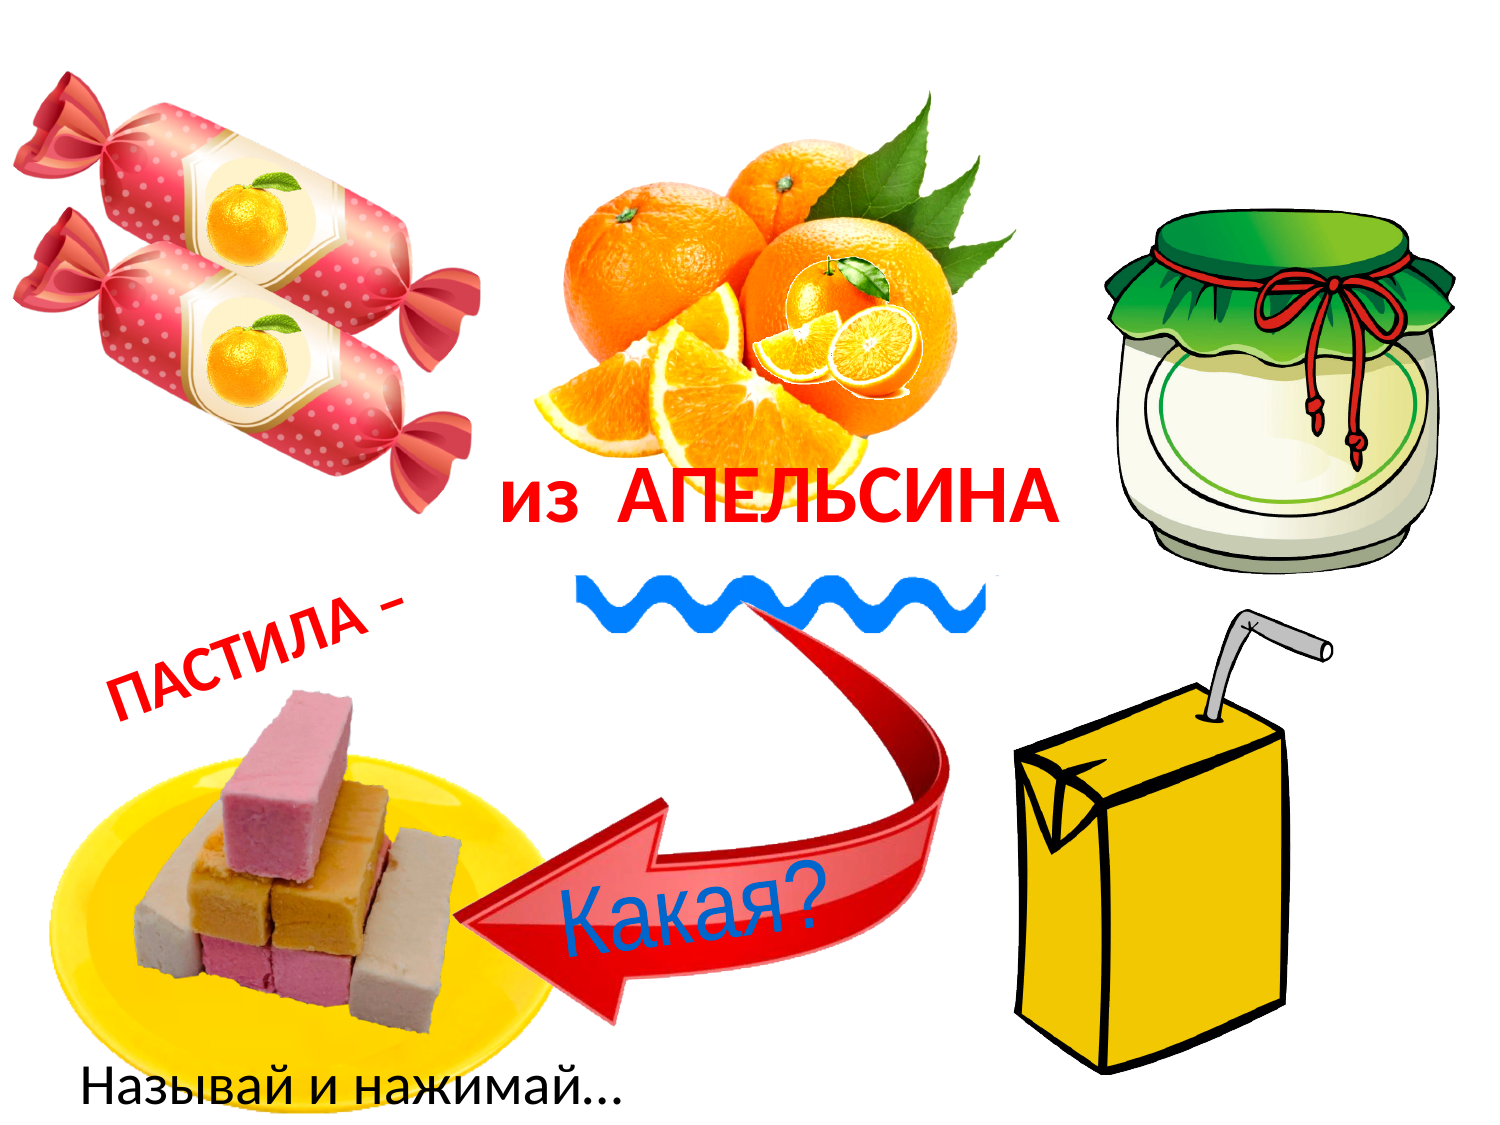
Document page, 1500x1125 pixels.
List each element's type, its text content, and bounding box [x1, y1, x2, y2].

text_box Называй и нажимай… [579, 1086, 650, 1124]
picture [1, 0, 1057, 564]
text_box из АПЕЛЬСИНА [478, 479, 1081, 598]
picture [1092, 207, 1465, 579]
picture [29, 560, 1341, 1125]
text_box ПАСТИЛА – [53, 527, 471, 737]
